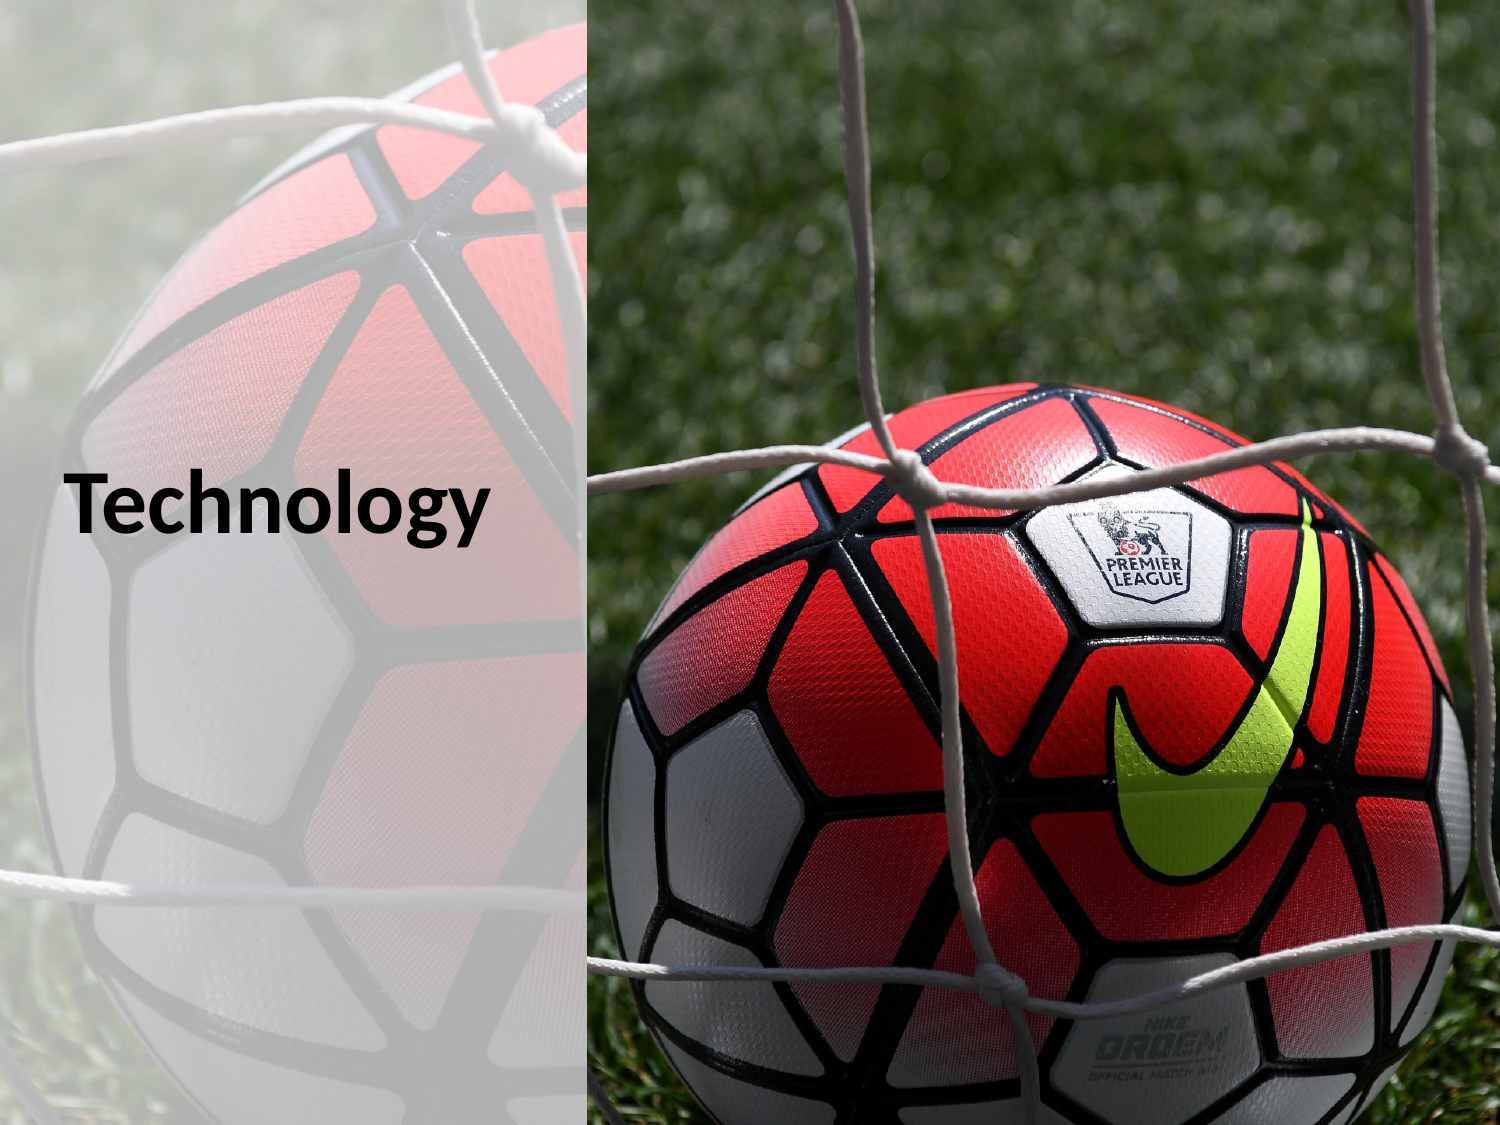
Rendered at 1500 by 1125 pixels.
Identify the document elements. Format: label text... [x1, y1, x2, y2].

picture [0, 0, 1500, 1125]
text_box Technology [41, 434, 516, 622]
